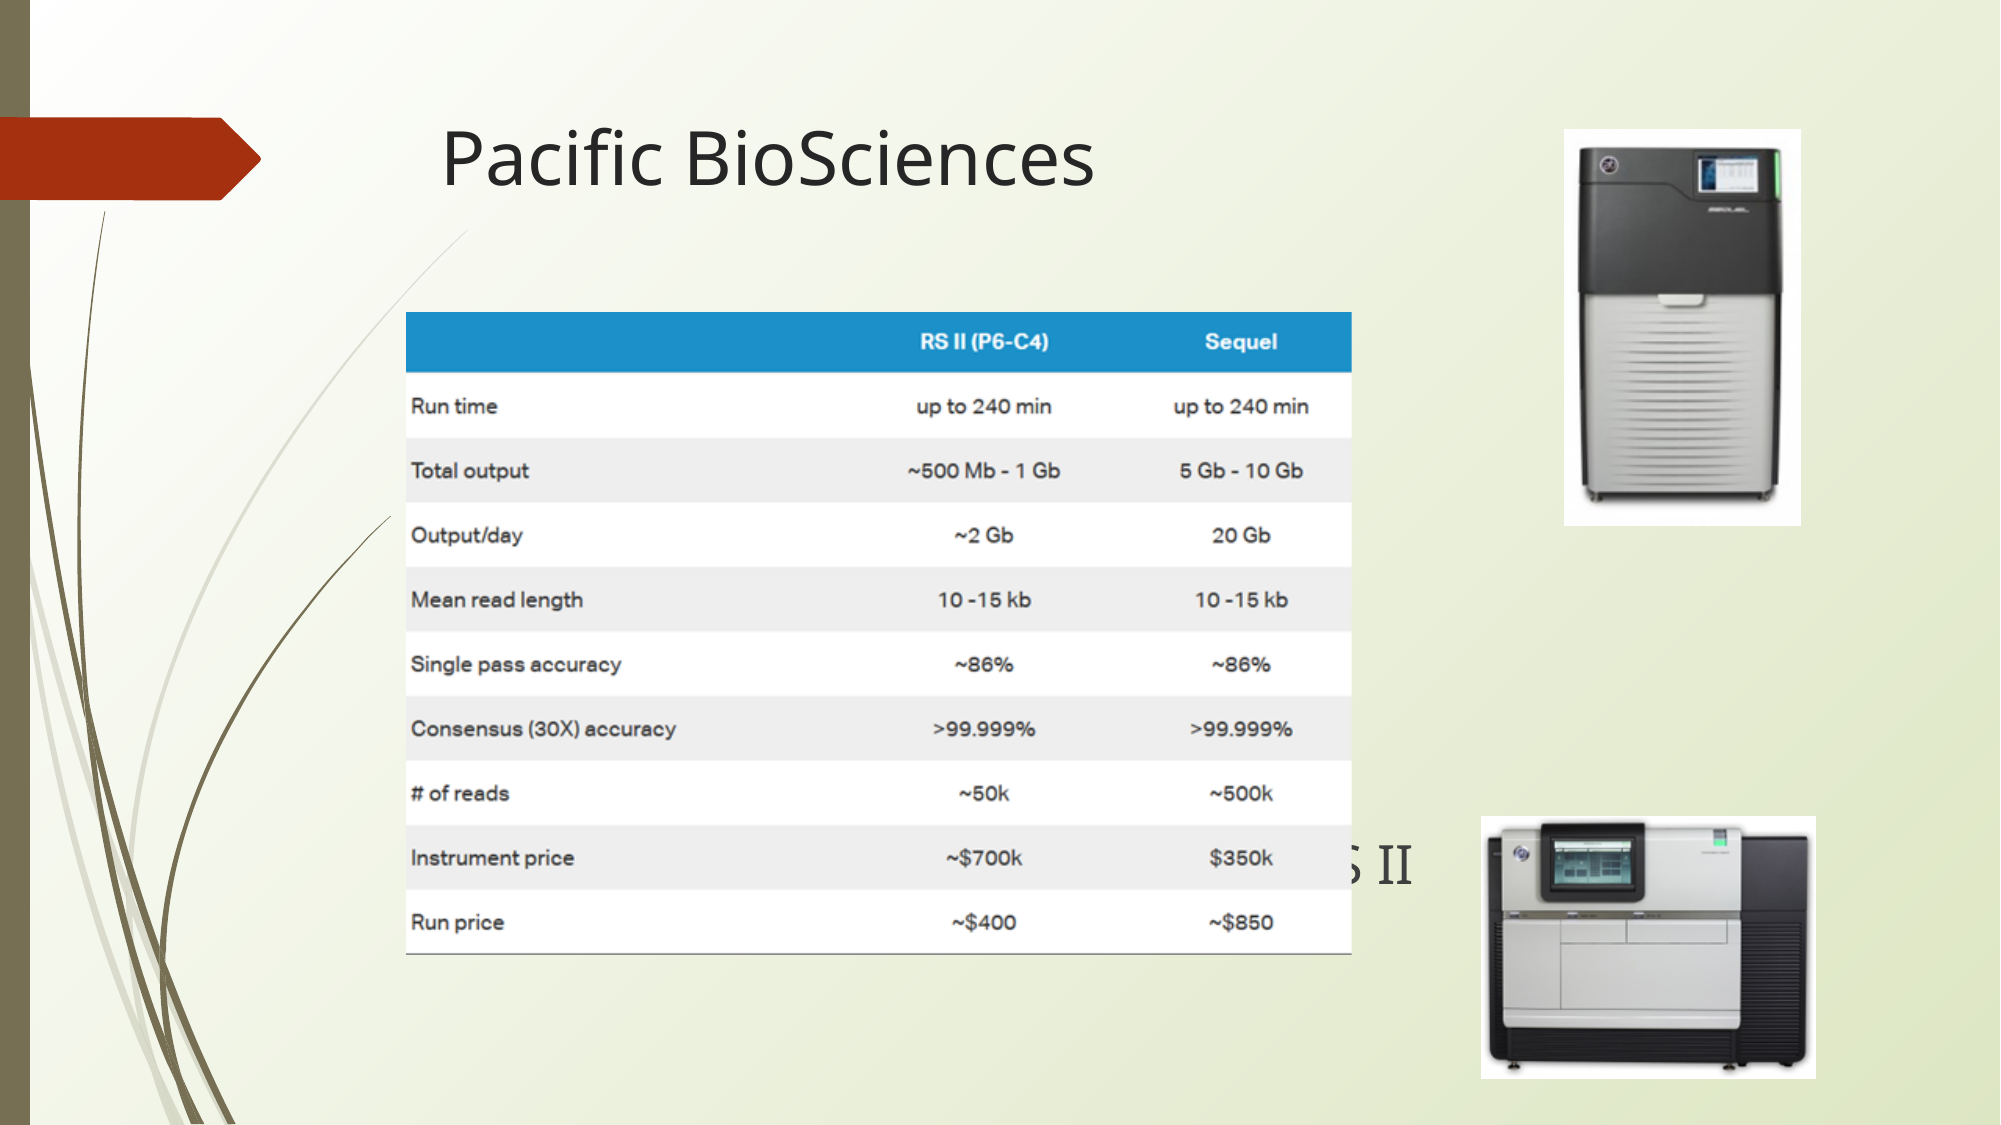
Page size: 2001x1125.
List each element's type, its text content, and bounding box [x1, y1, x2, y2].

title Pacific BioSciences [425, 102, 1888, 313]
picture [393, 312, 1352, 955]
picture [1564, 128, 1801, 527]
list Sequel system PacBio RS II [424, 350, 2000, 970]
picture [1481, 816, 1816, 1080]
